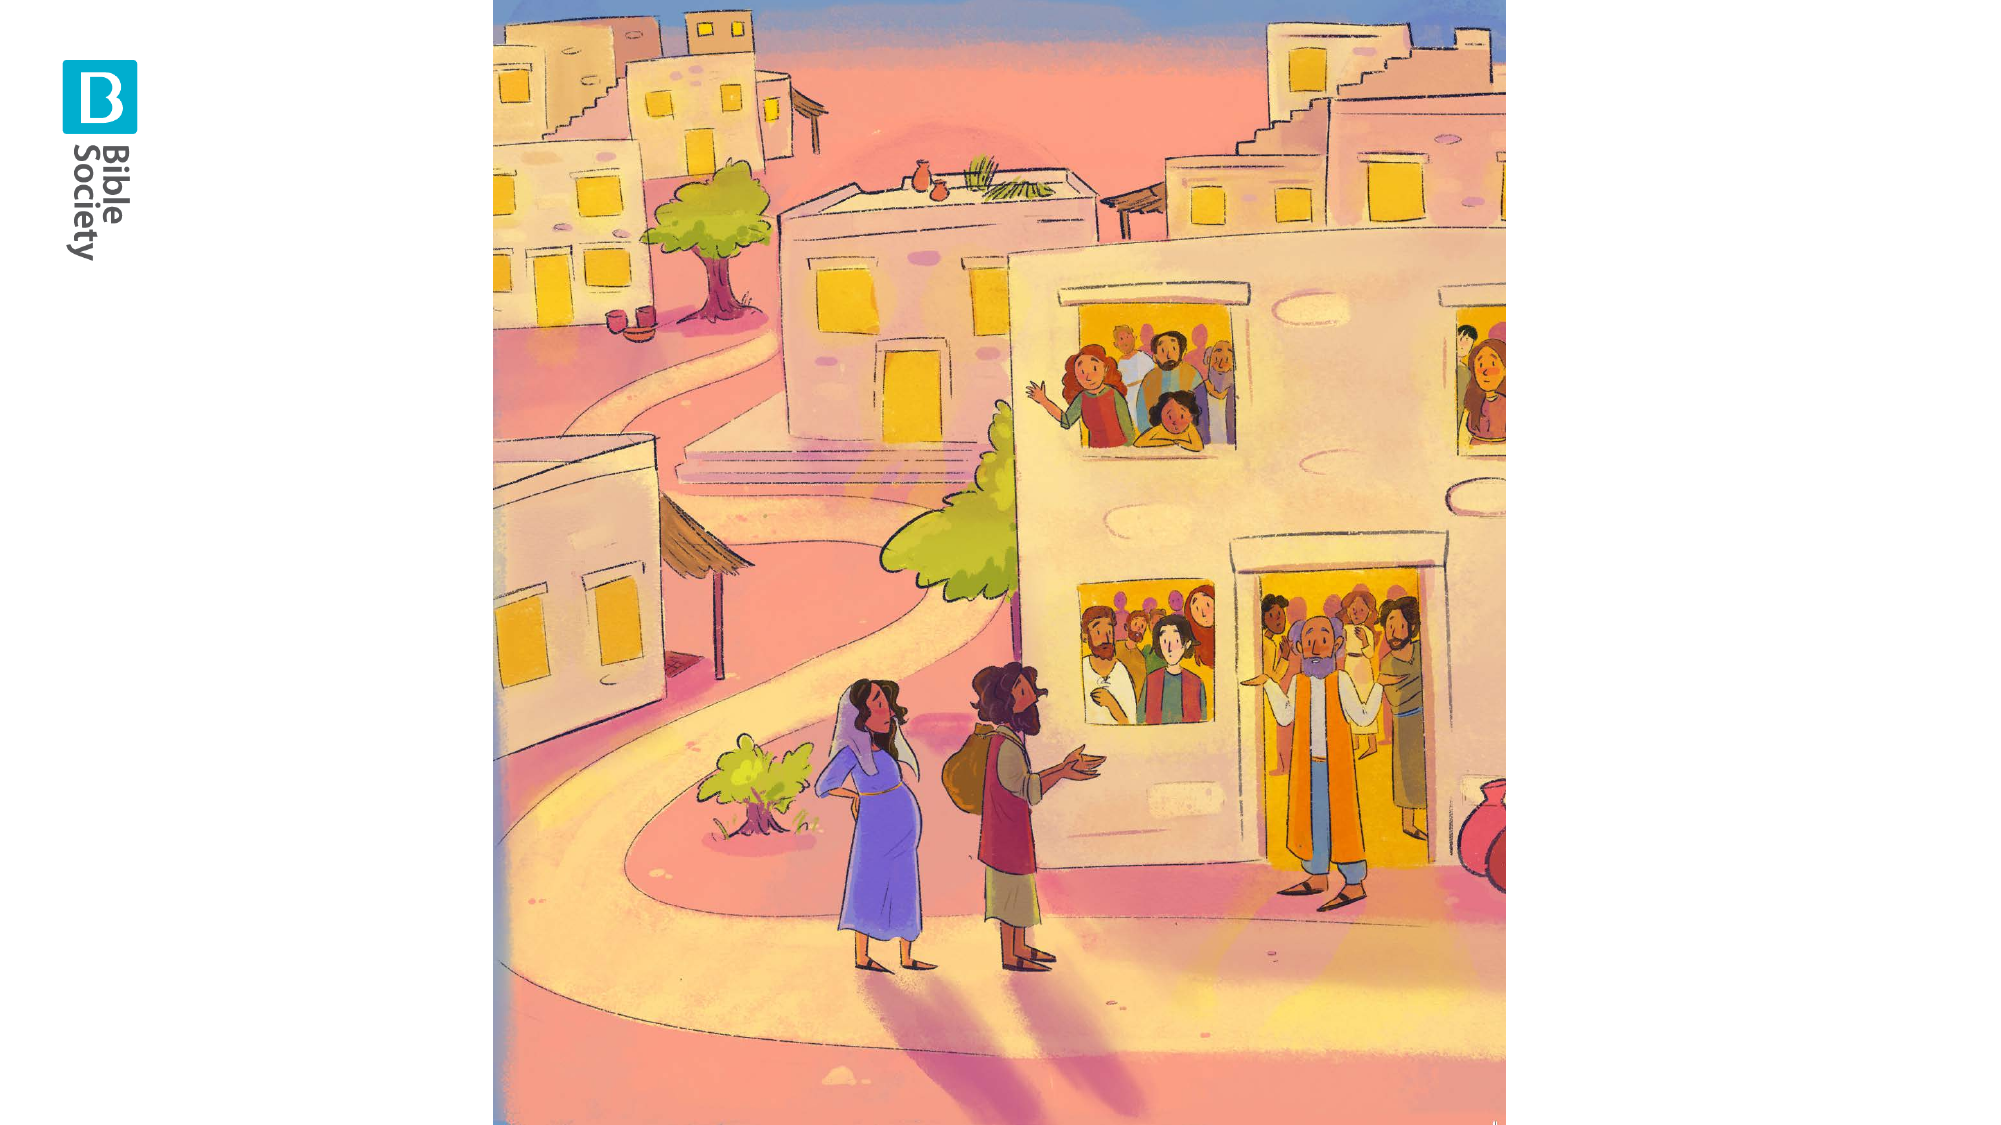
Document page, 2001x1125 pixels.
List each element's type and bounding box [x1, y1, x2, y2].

picture [52, 0, 146, 285]
picture [493, 0, 1506, 1125]
